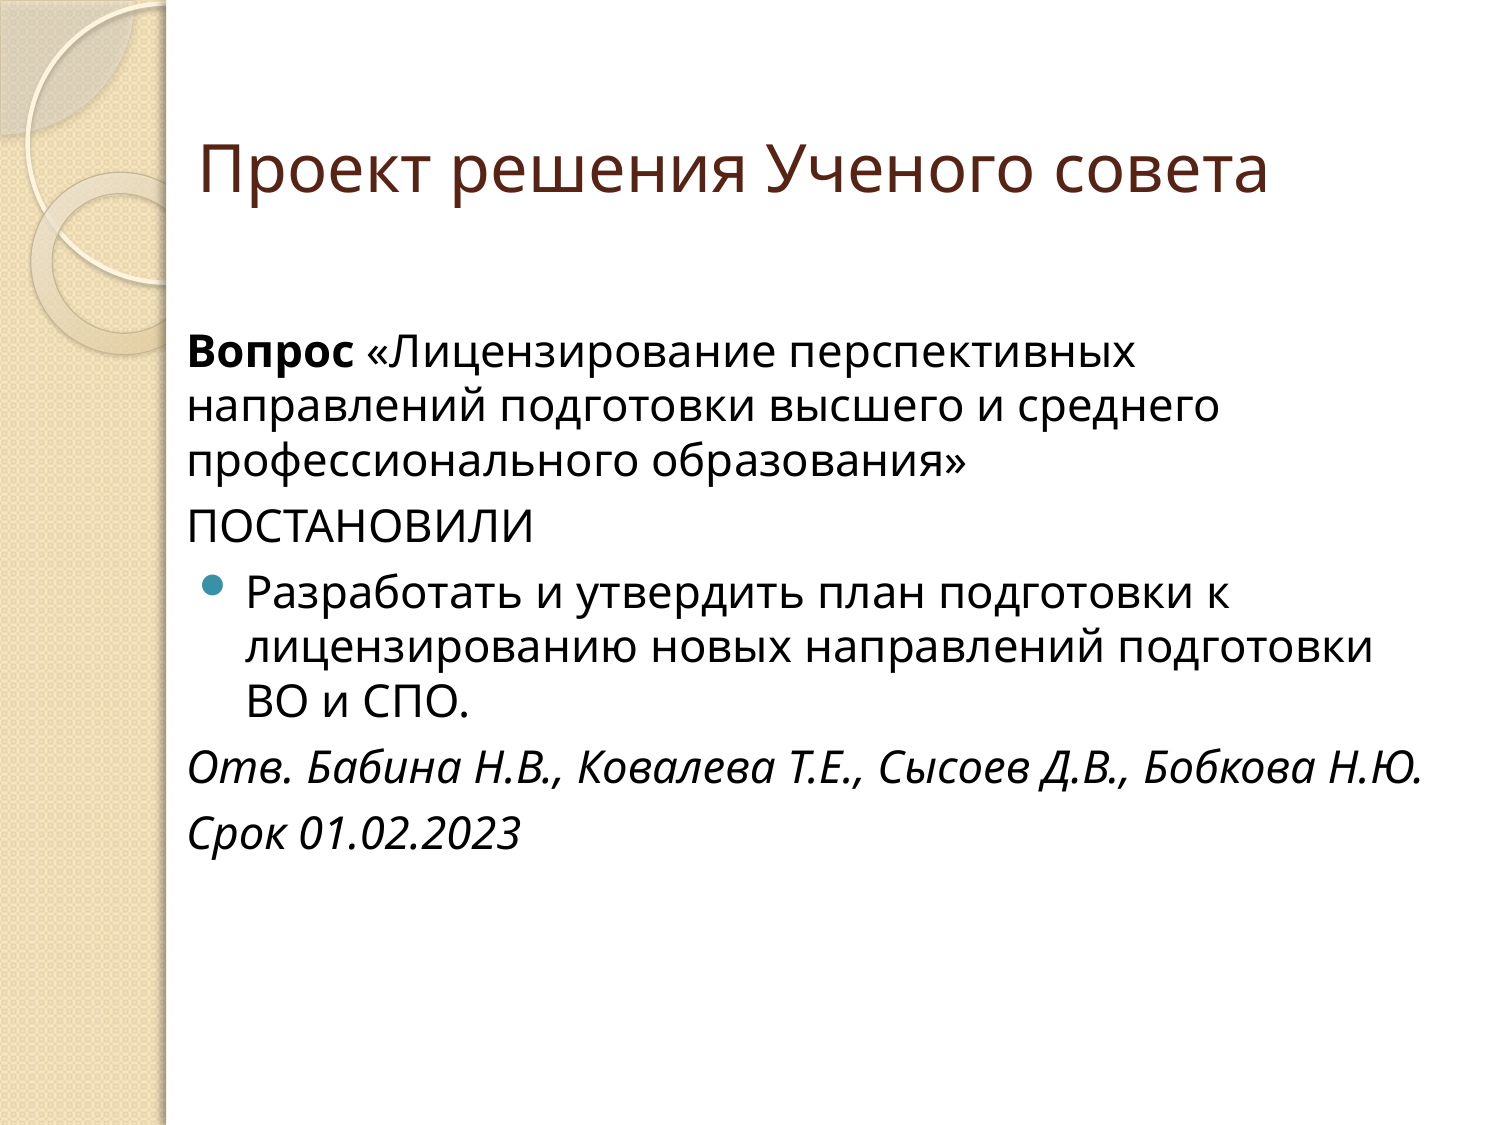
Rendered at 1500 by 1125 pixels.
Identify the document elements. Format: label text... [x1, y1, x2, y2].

list Вопрос «Лицензирование перспективных направлений подготовки высшего и среднего профессионального образования» ПОСТАНОВИЛИ Разработать и утвердить план подготовки к лицензированию новых направлений подготовки ВО и СПО. Отв. Бабина Н.В., Ковалева Т.Е., Сысоев Д.В., Бобкова Н.Ю. Срок 01.02.2023 [171, 314, 1447, 917]
title Проект решения Ученого совета [183, 78, 1319, 253]
